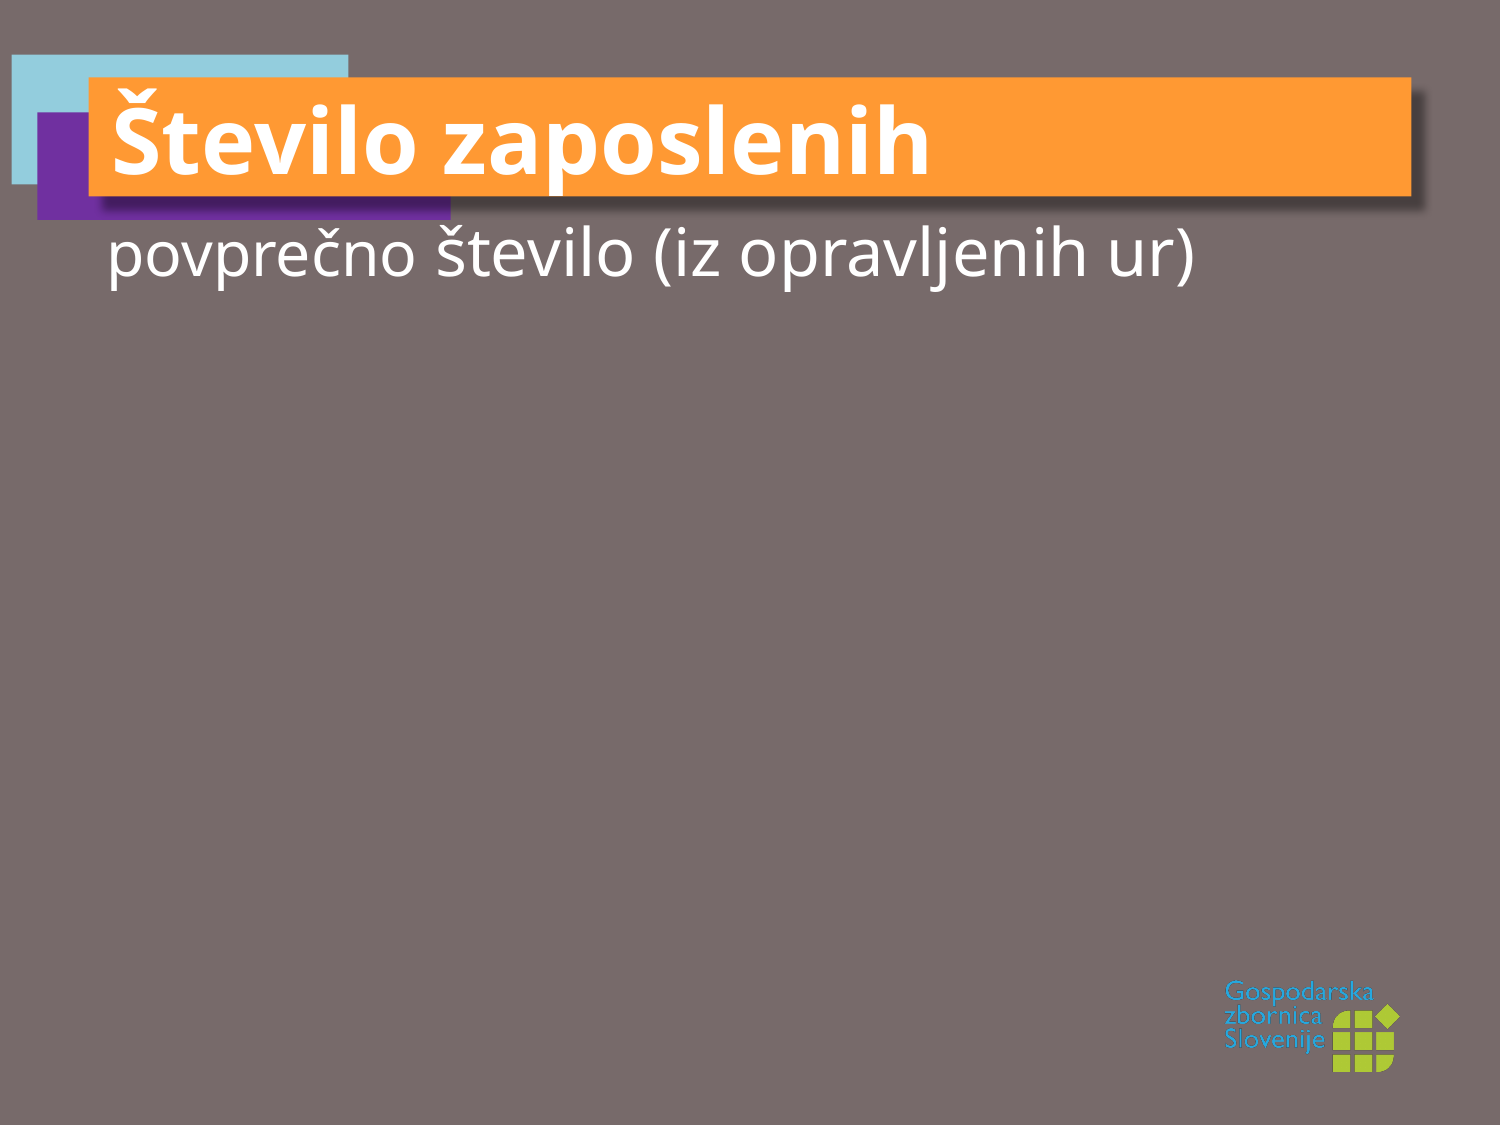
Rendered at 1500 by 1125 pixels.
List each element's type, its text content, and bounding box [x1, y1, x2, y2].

text_box povprečno število (iz opravljenih ur) [91, 160, 1412, 338]
text_box [86, 75, 96, 198]
text_box Število zaposlenih [96, 44, 1447, 232]
picture [1224, 975, 1400, 1072]
text_box [10, 53, 96, 187]
text_box [35, 110, 91, 222]
